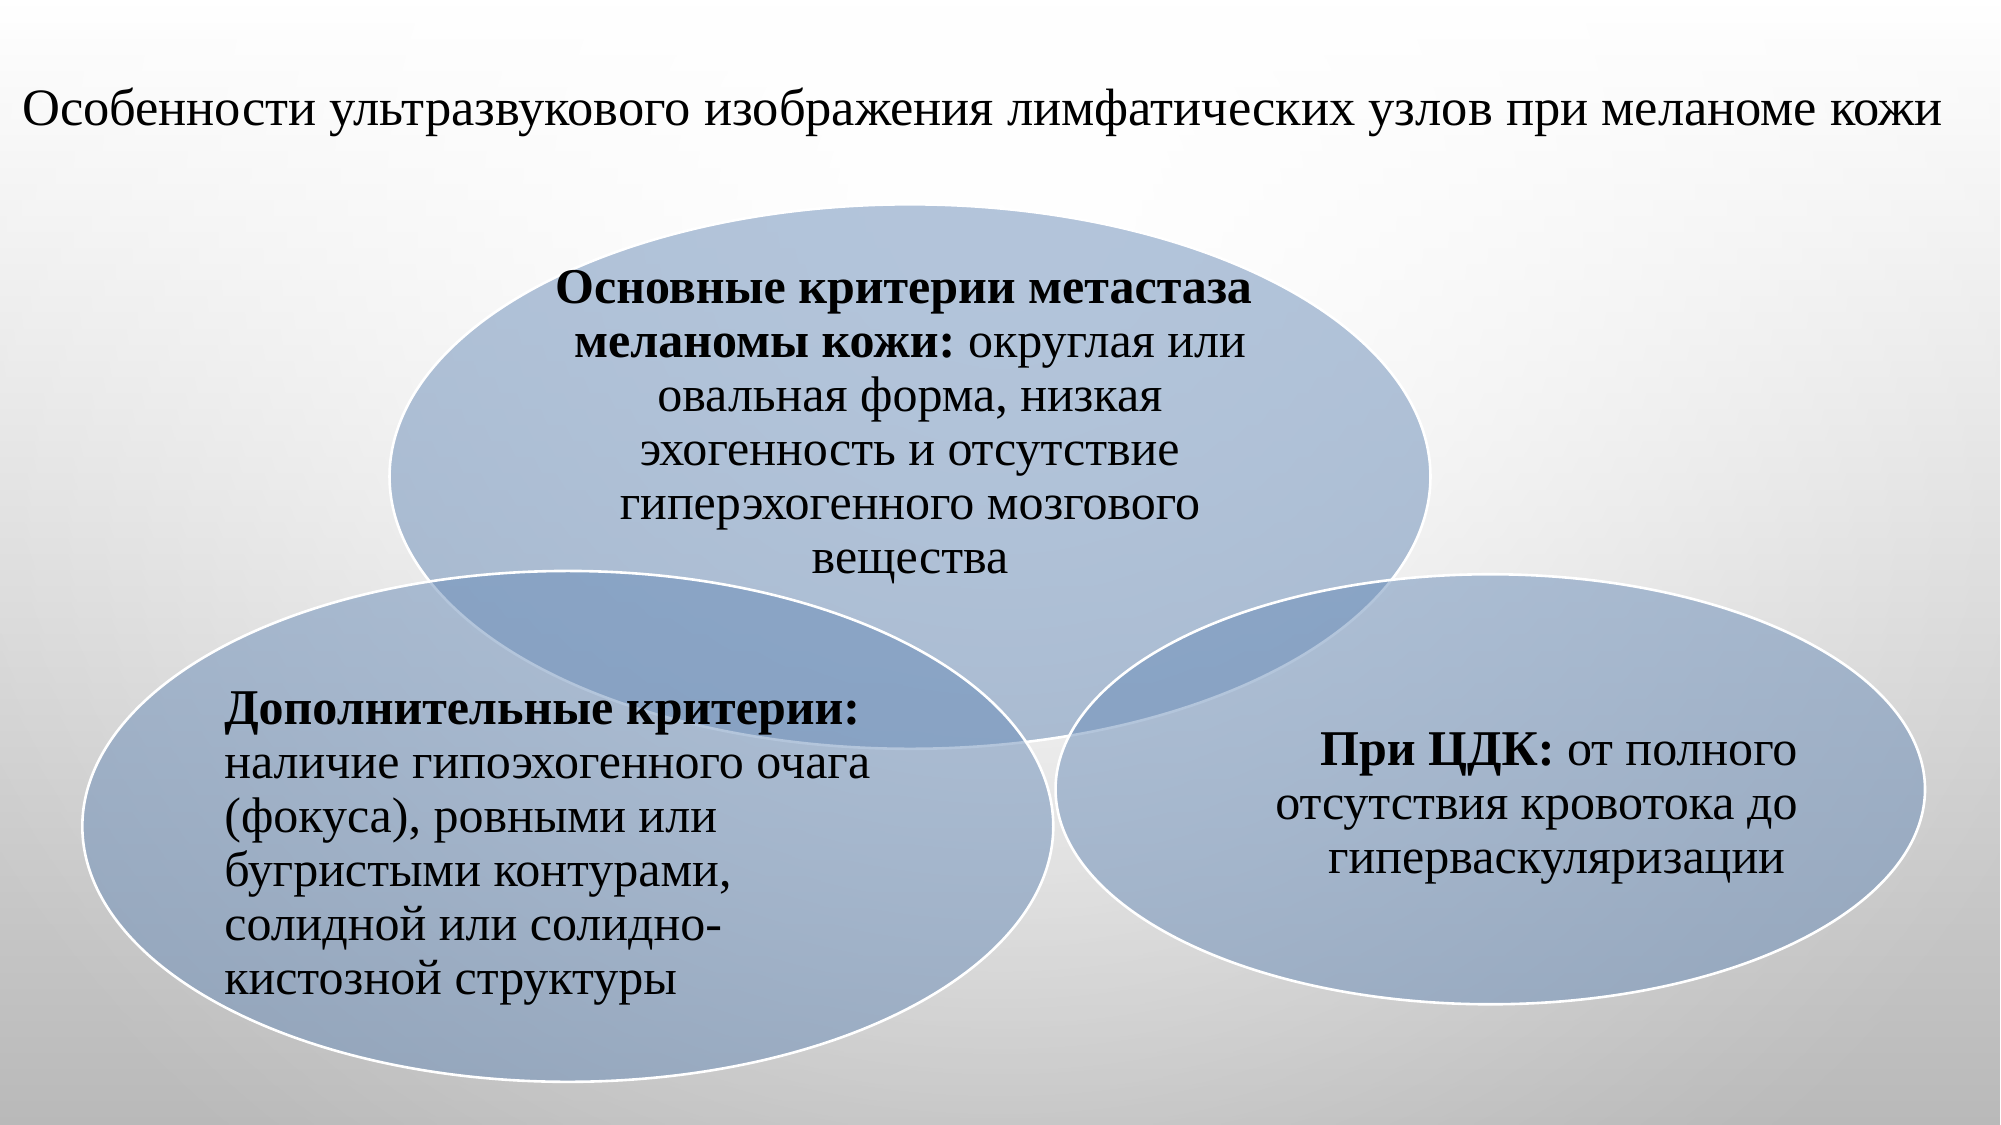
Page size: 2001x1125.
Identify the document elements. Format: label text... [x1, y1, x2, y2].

picture [0, 0, 2000, 1125]
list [0, 201, 1926, 1082]
title Особенности ультразвукового изображения лимфатических узлов при меланоме кожи [0, 46, 1980, 227]
